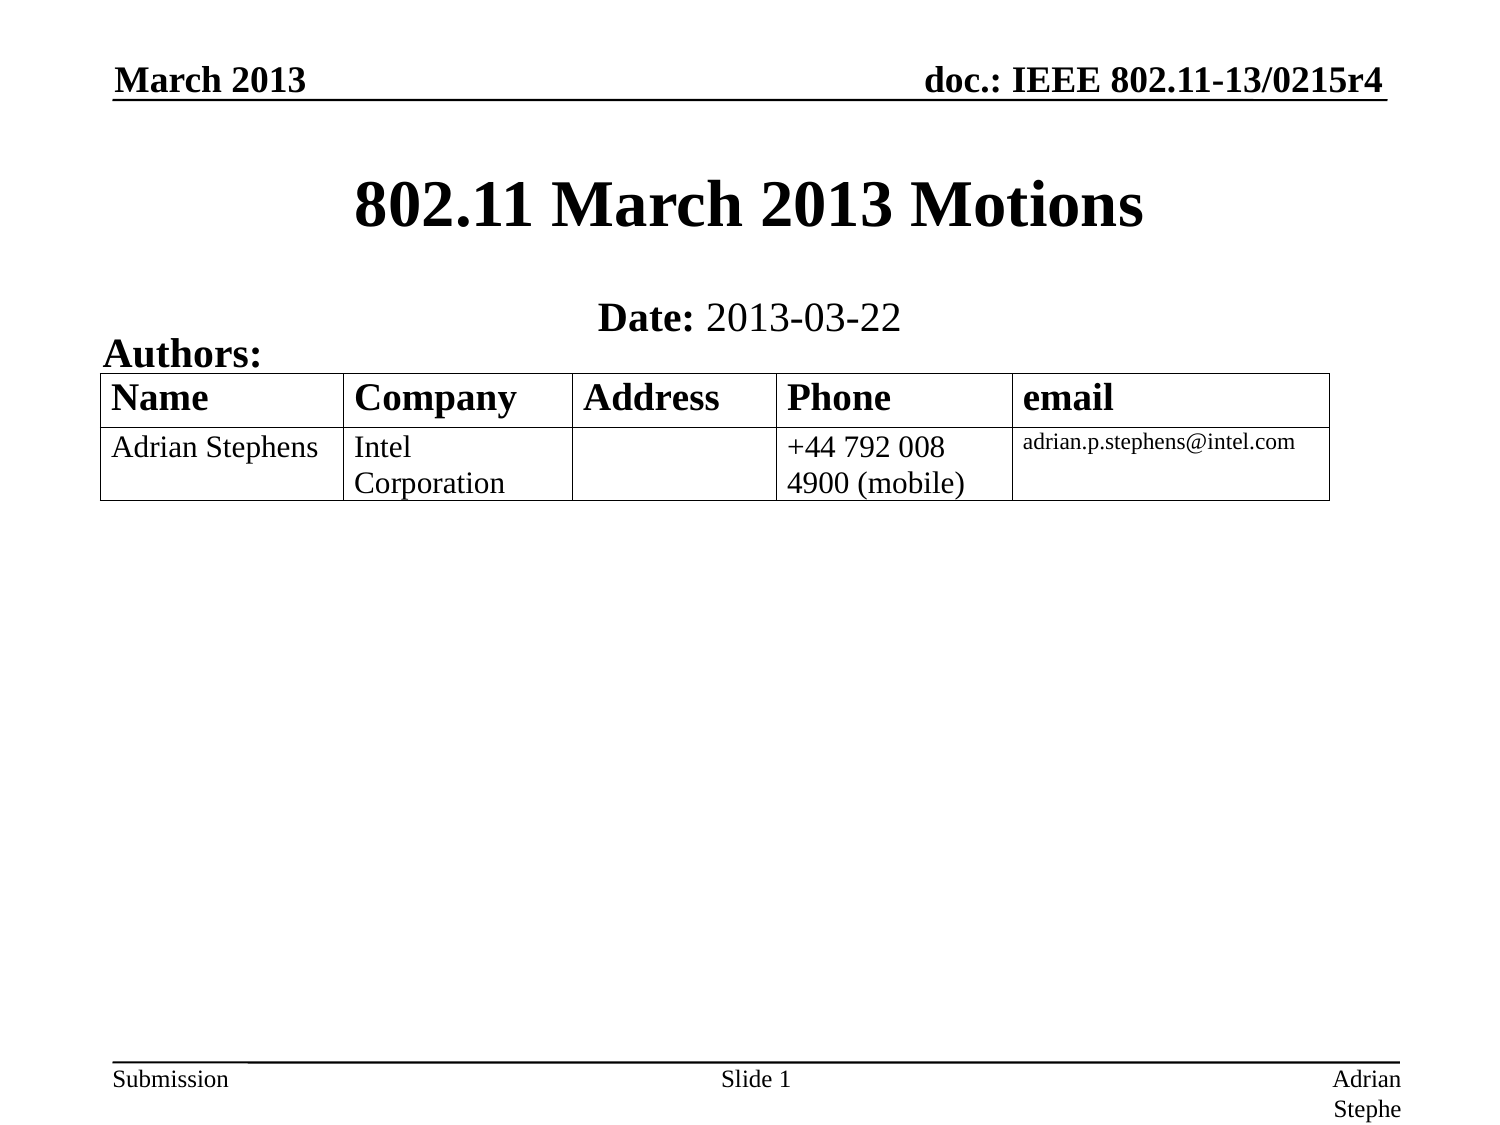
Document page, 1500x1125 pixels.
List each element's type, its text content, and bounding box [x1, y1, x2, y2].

slide_number Slide 1 [712, 1061, 800, 1093]
footer Adrian Stephens, Intel Corporation [1324, 1061, 1402, 1093]
list Date: 2013-03-22 [112, 287, 1388, 350]
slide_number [114, 54, 374, 101]
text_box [85, 373, 1362, 802]
text_box Authors: [87, 318, 325, 371]
title 802.11 March 2013 Motions [112, 112, 1388, 287]
